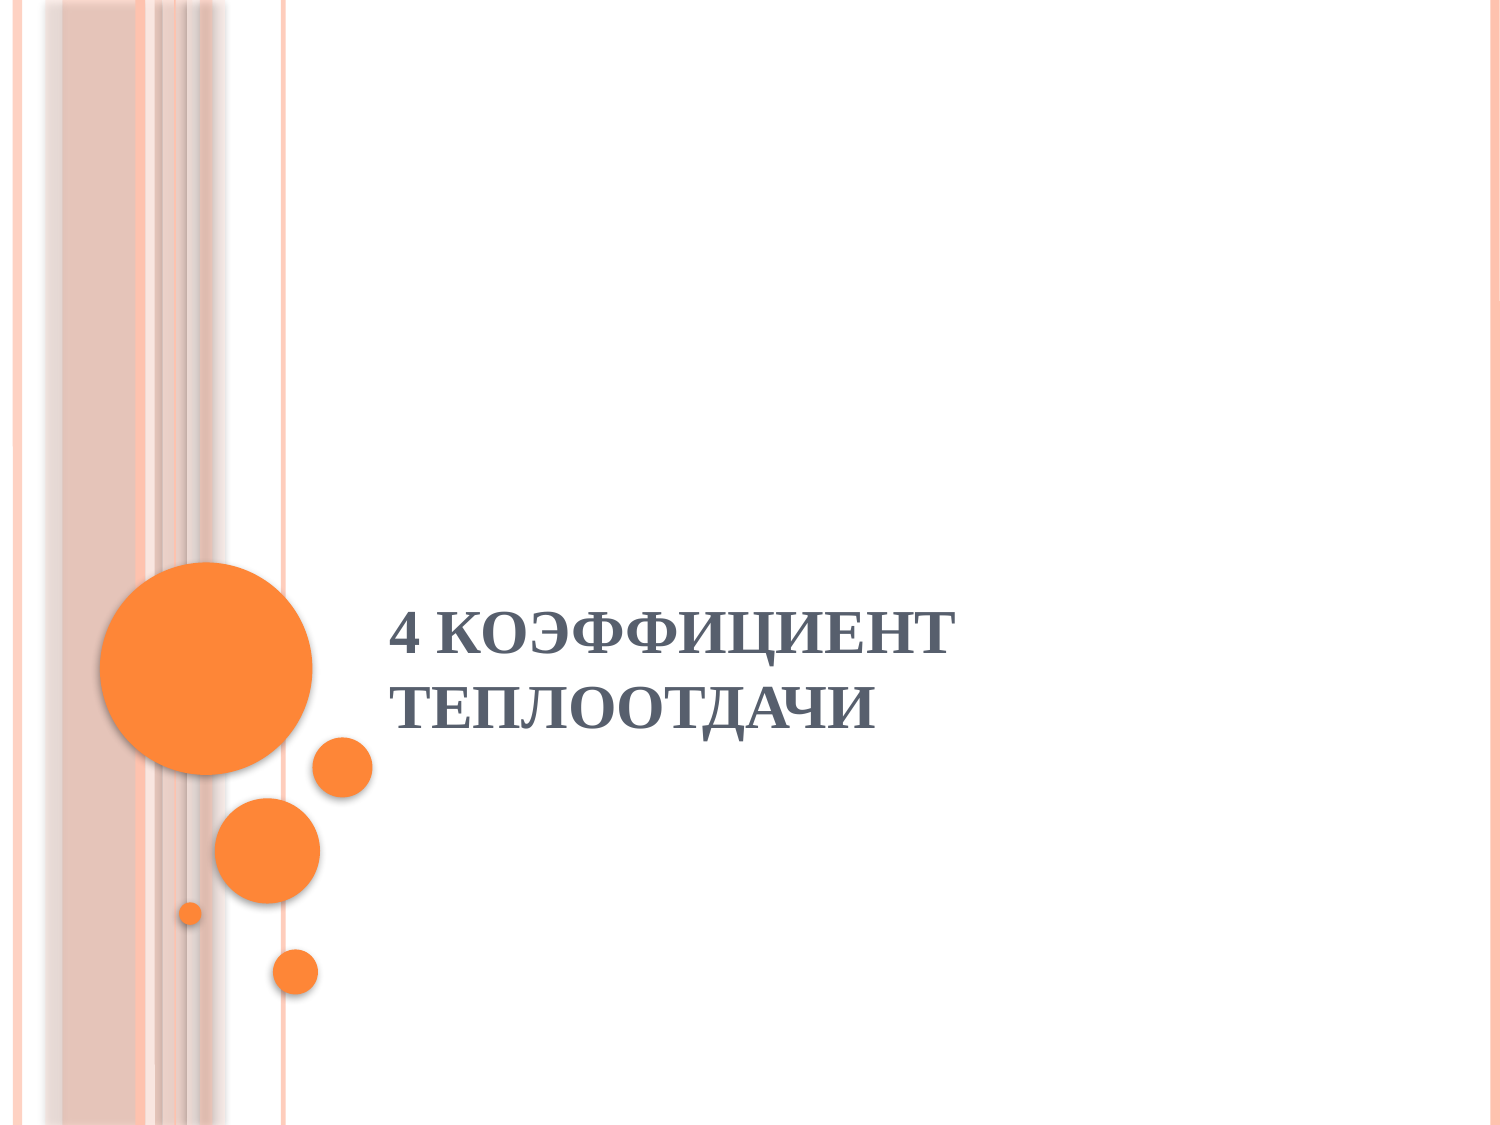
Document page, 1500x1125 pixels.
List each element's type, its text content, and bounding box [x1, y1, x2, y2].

title 4 Коэффициент теплоотдачи [375, 512, 1388, 824]
